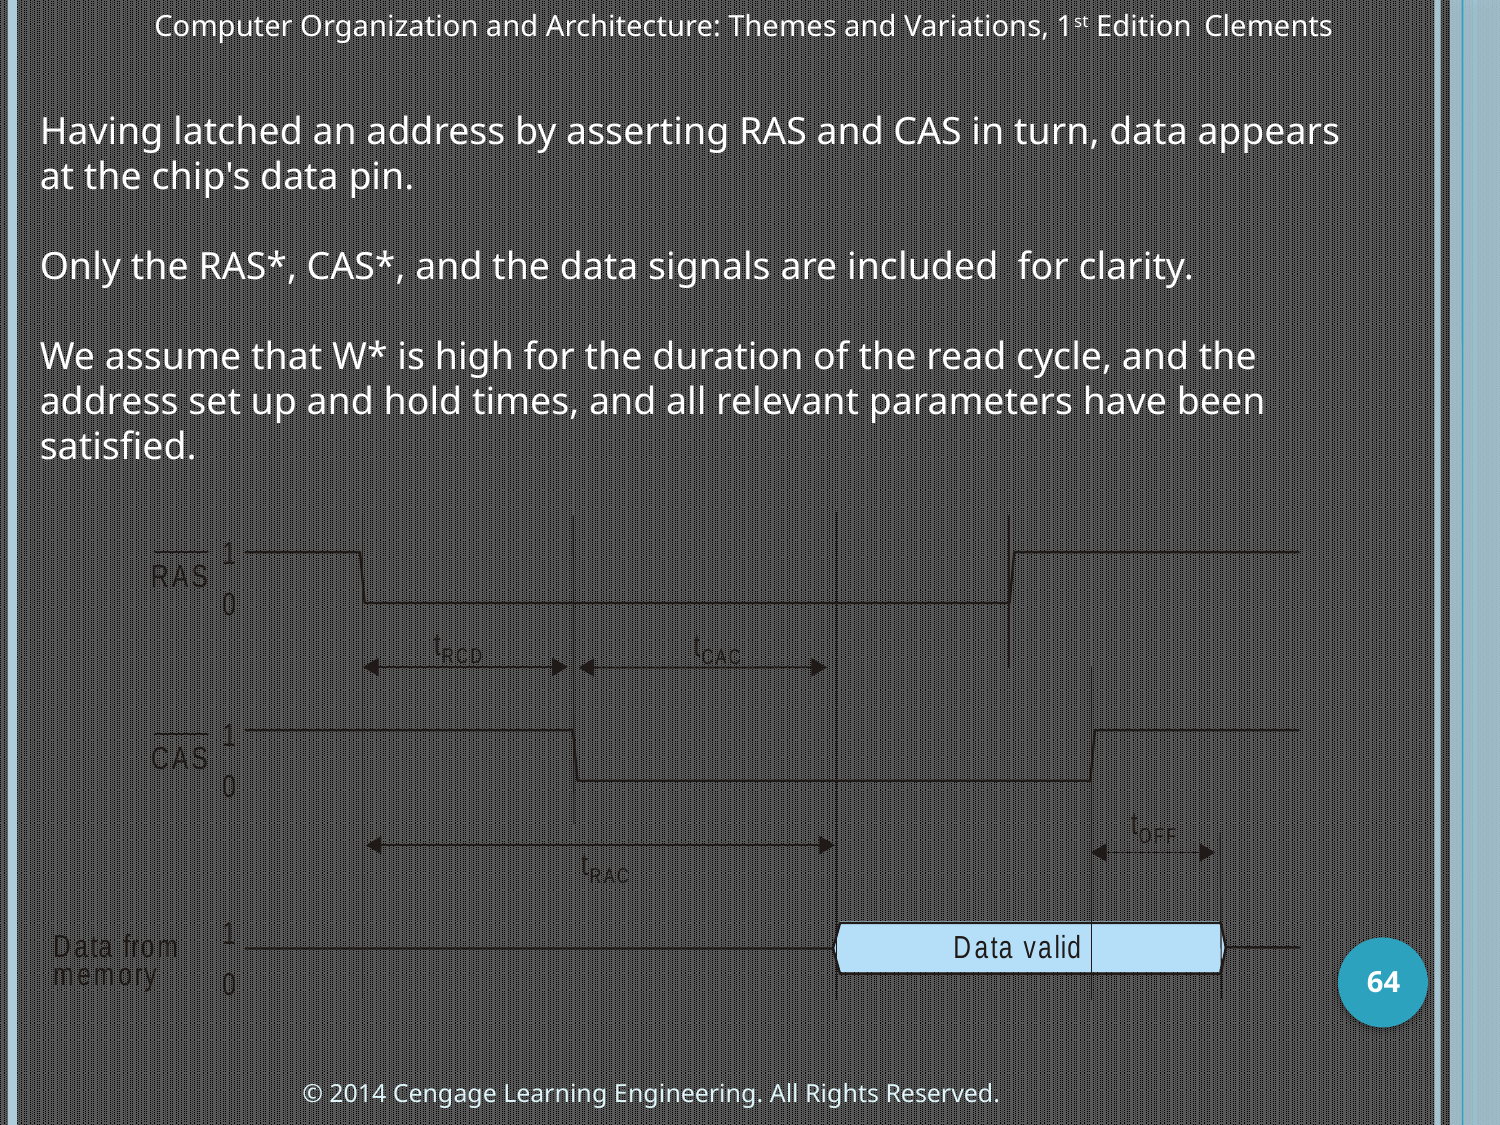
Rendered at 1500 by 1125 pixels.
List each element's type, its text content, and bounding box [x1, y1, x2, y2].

footer © 2014 Cengage Learning Engineering. All Rights Reserved. [287, 1065, 1138, 1125]
slide_number 64 [1333, 940, 1434, 1027]
picture [52, 511, 1301, 1001]
text_box Computer Organization and Architecture: Themes and Variations, 1st Edition Clements [50, 0, 1438, 50]
text_box Having latched an address by asserting RAS and CAS in turn, data appears at the chip's data pin. Only the RAS*, CAS*, and the data signals are included for clarity. We assume that W* is high for the duration of the read cycle, and the address set up and hold times, and all relevant parameters have been satisfied. [24, 99, 1400, 475]
